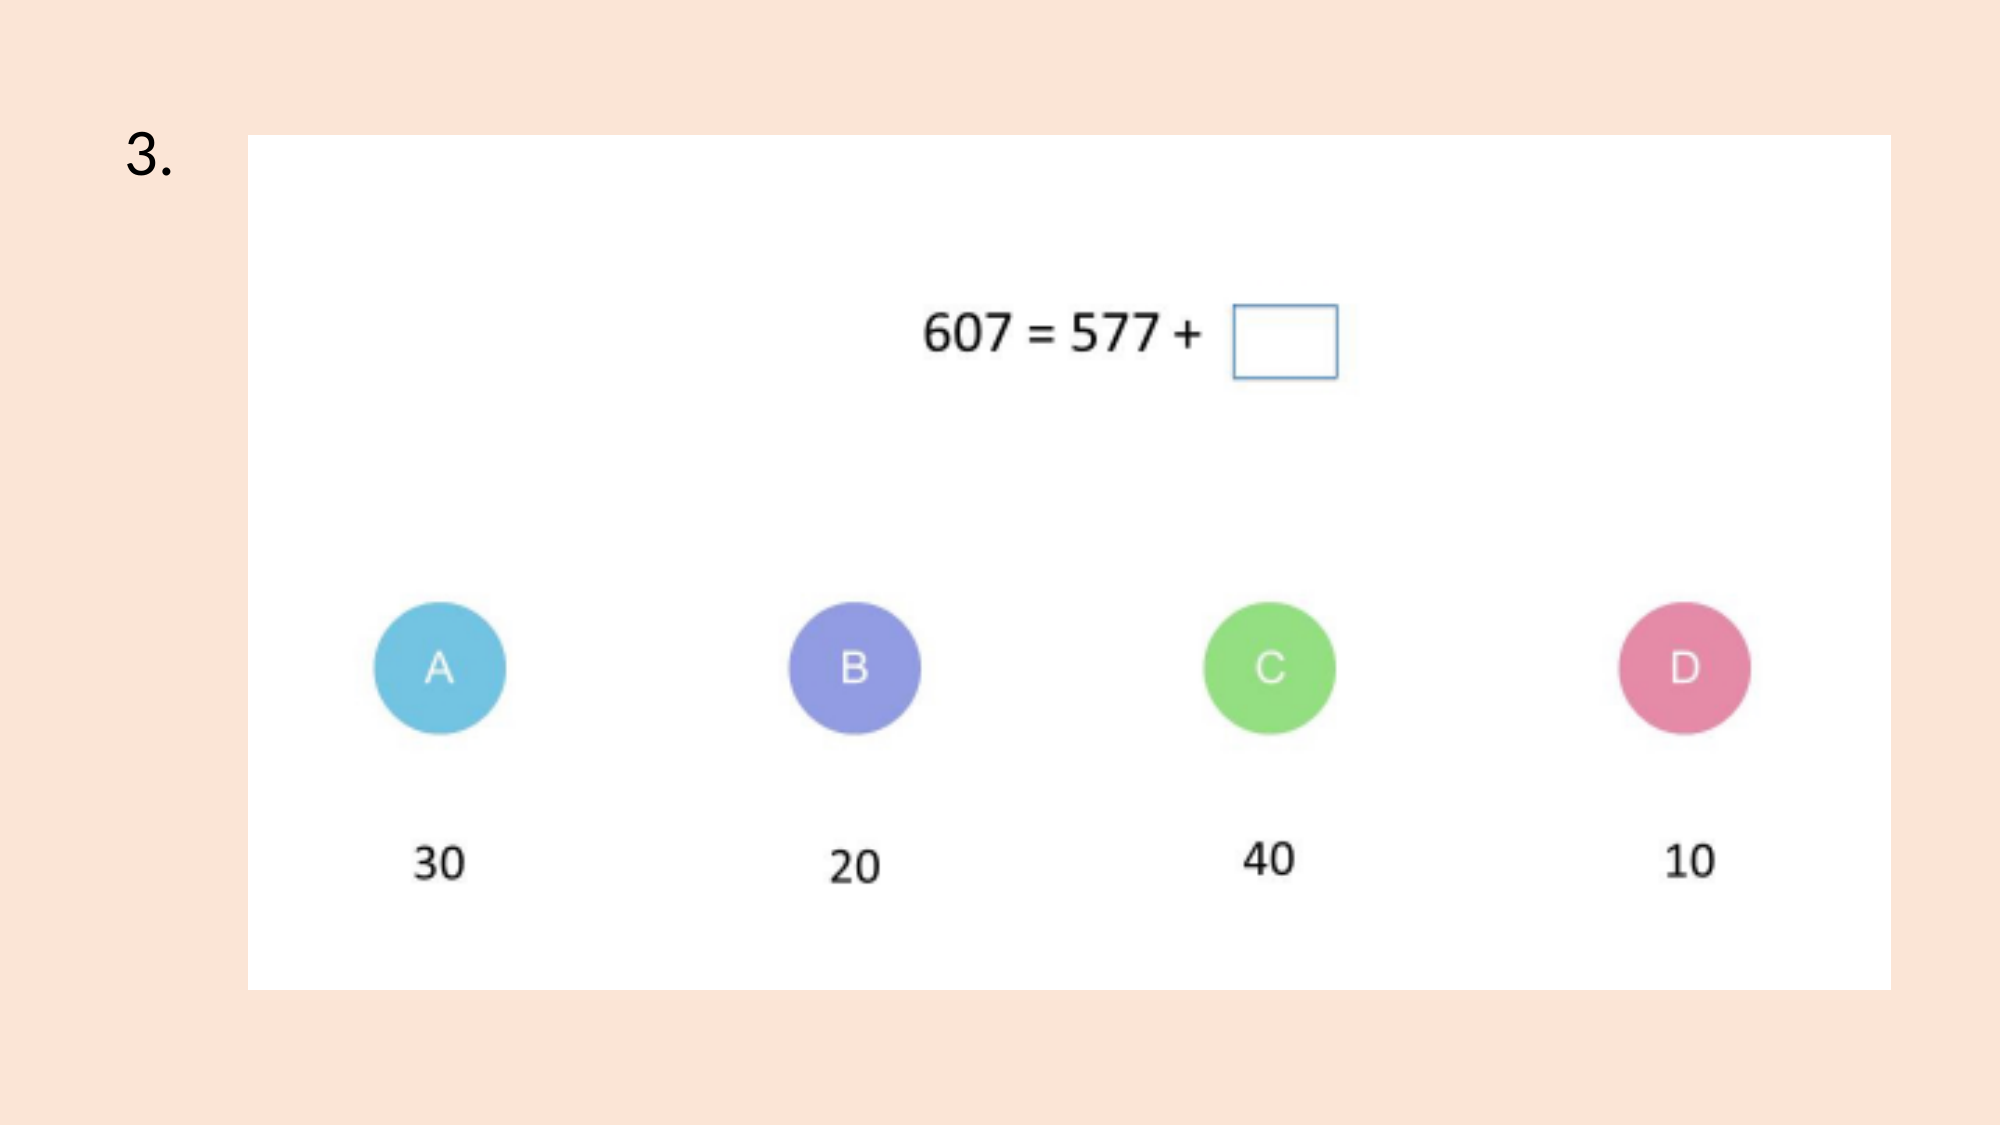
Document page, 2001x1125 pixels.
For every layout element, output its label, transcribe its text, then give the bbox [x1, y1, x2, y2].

list 3. [109, 110, 1835, 824]
picture [248, 135, 1891, 990]
